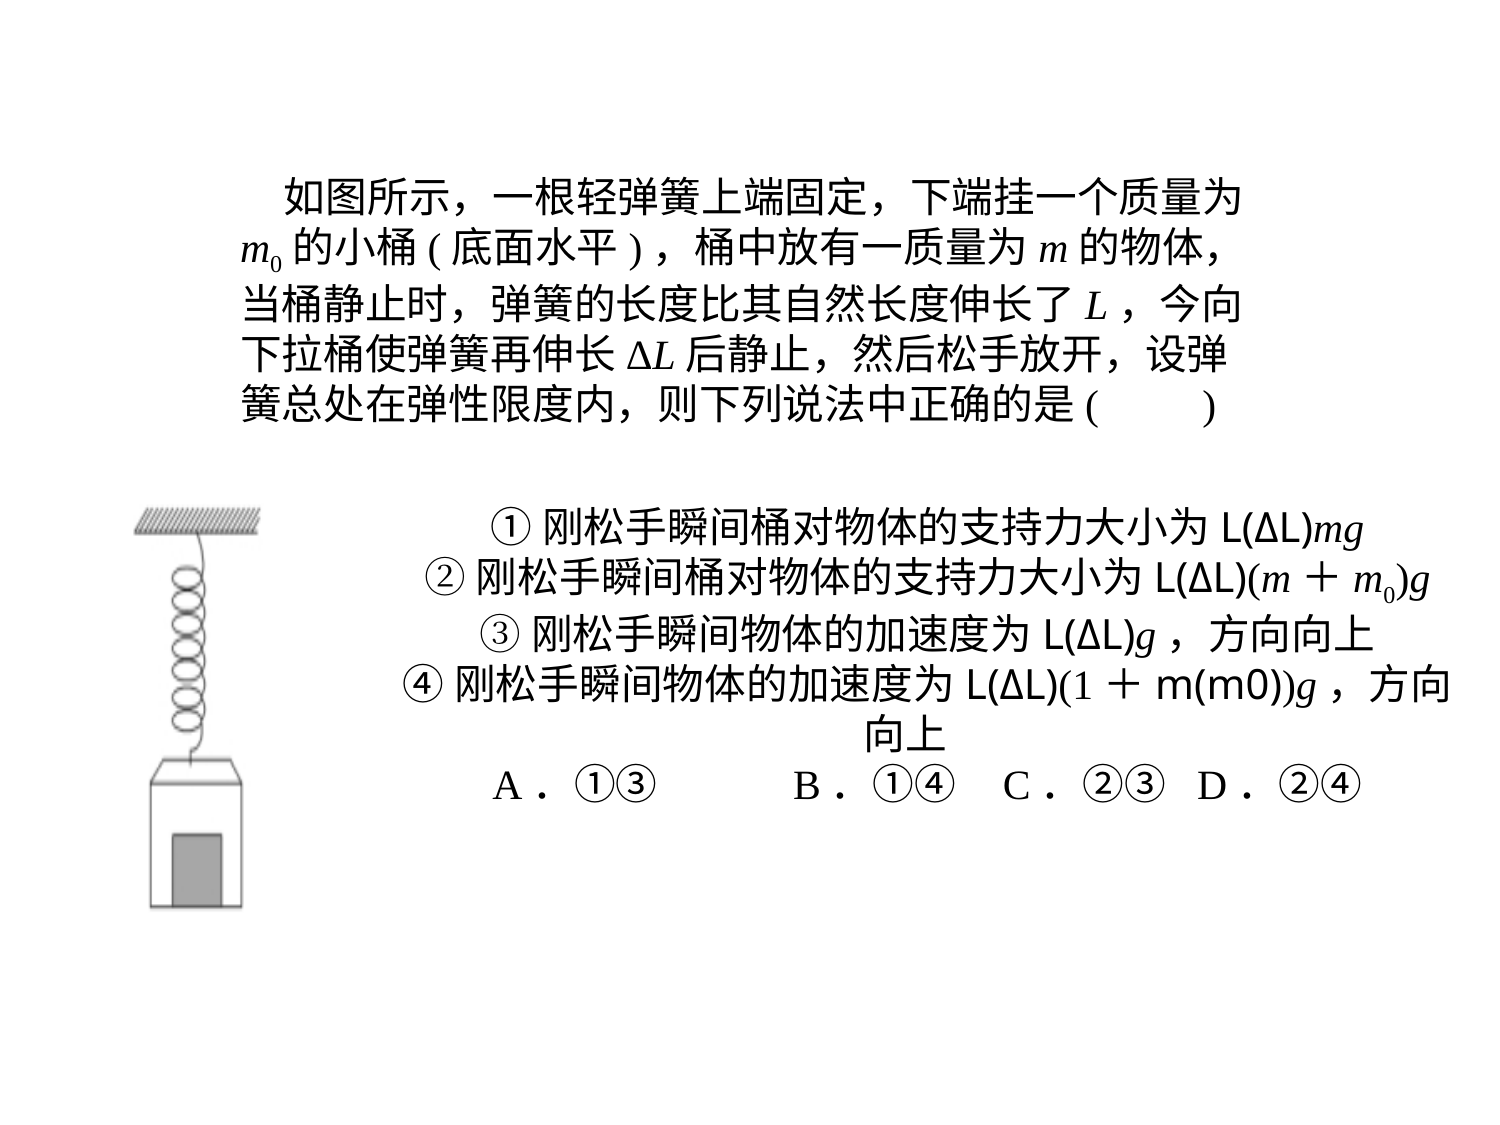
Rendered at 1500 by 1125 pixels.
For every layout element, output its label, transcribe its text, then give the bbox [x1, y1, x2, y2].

text_box 如图所示，一根轻弹簧上端固定，下端挂一个质量为m0的小桶(底面水平)，桶中放有一质量为m的物体，当桶静止时，弹簧的长度比其自然长度伸长了L，今向下拉桶使弹簧再伸长ΔL后静止，然后松手放开，设弹簧总处在弹性限度内，则下列说法中正确的是( ) [225, 163, 1275, 436]
text_box ①刚松手瞬间桶对物体的支持力大小为L(ΔL)mg ②刚松手瞬间桶对物体的支持力大小为L(ΔL)(m＋m0)g ③刚松手瞬间物体的加速度为L(ΔL)g，方向向上 ④刚松手瞬间物体的加速度为L(ΔL)(1＋m(m0))g，方向向上 A．①③ B．①④ C．②③ D．②④ [333, 467, 1478, 816]
picture [132, 503, 264, 915]
